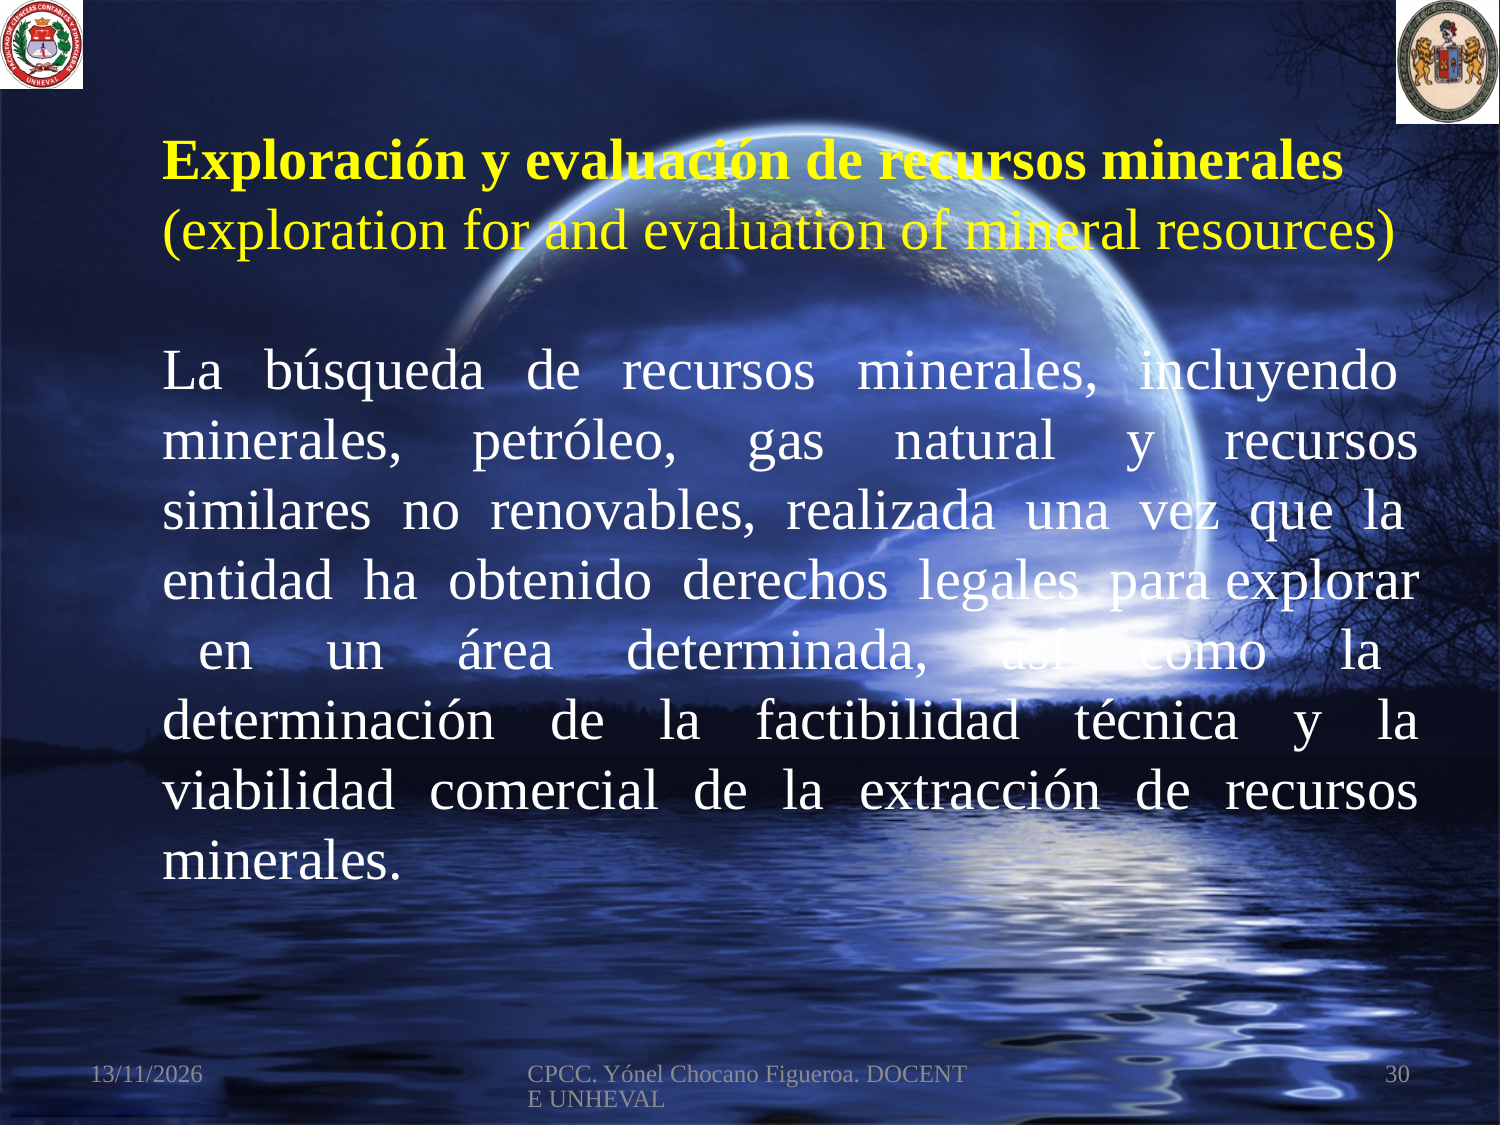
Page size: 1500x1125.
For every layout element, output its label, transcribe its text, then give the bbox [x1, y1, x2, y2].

slide_number 30 [1074, 1042, 1425, 1103]
footer CPCC. Yónel Chocano Figueroa. DOCENTE UNHEVAL [512, 1042, 988, 1103]
picture [0, 0, 1500, 1125]
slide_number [75, 1042, 425, 1103]
text_box Exploración y evaluación de recursos minerales (exploration for and evaluation of mineral resources) La búsqueda de recursos minerales, incluyendo minerales, petróleo, gas natural y recursos similares no renovables, realizada una vez que la entidad ha obtenido derechos legales para explorar en un área determinada, así como la determinación de la factibilidad técnica y la viabilidad comercial de la extracción de recursos minerales. [147, 113, 1435, 899]
